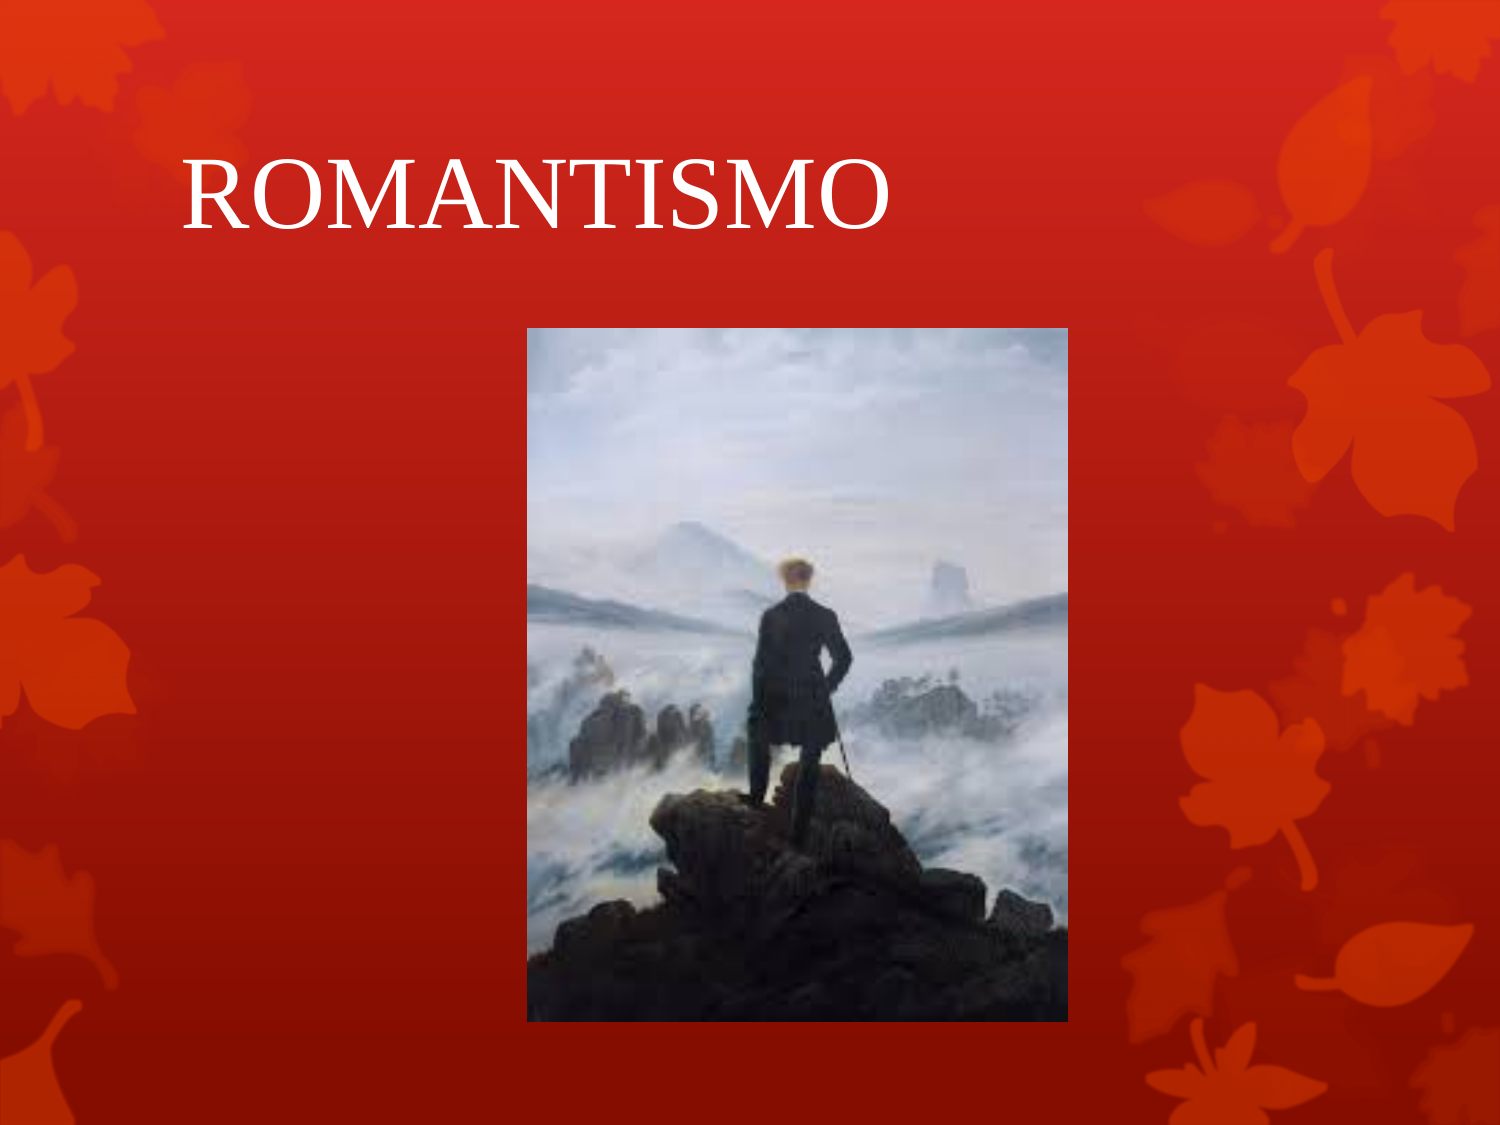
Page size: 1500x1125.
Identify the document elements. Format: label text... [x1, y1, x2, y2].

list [526, 327, 1069, 1022]
title ROMANTISMO [165, 110, 1335, 263]
